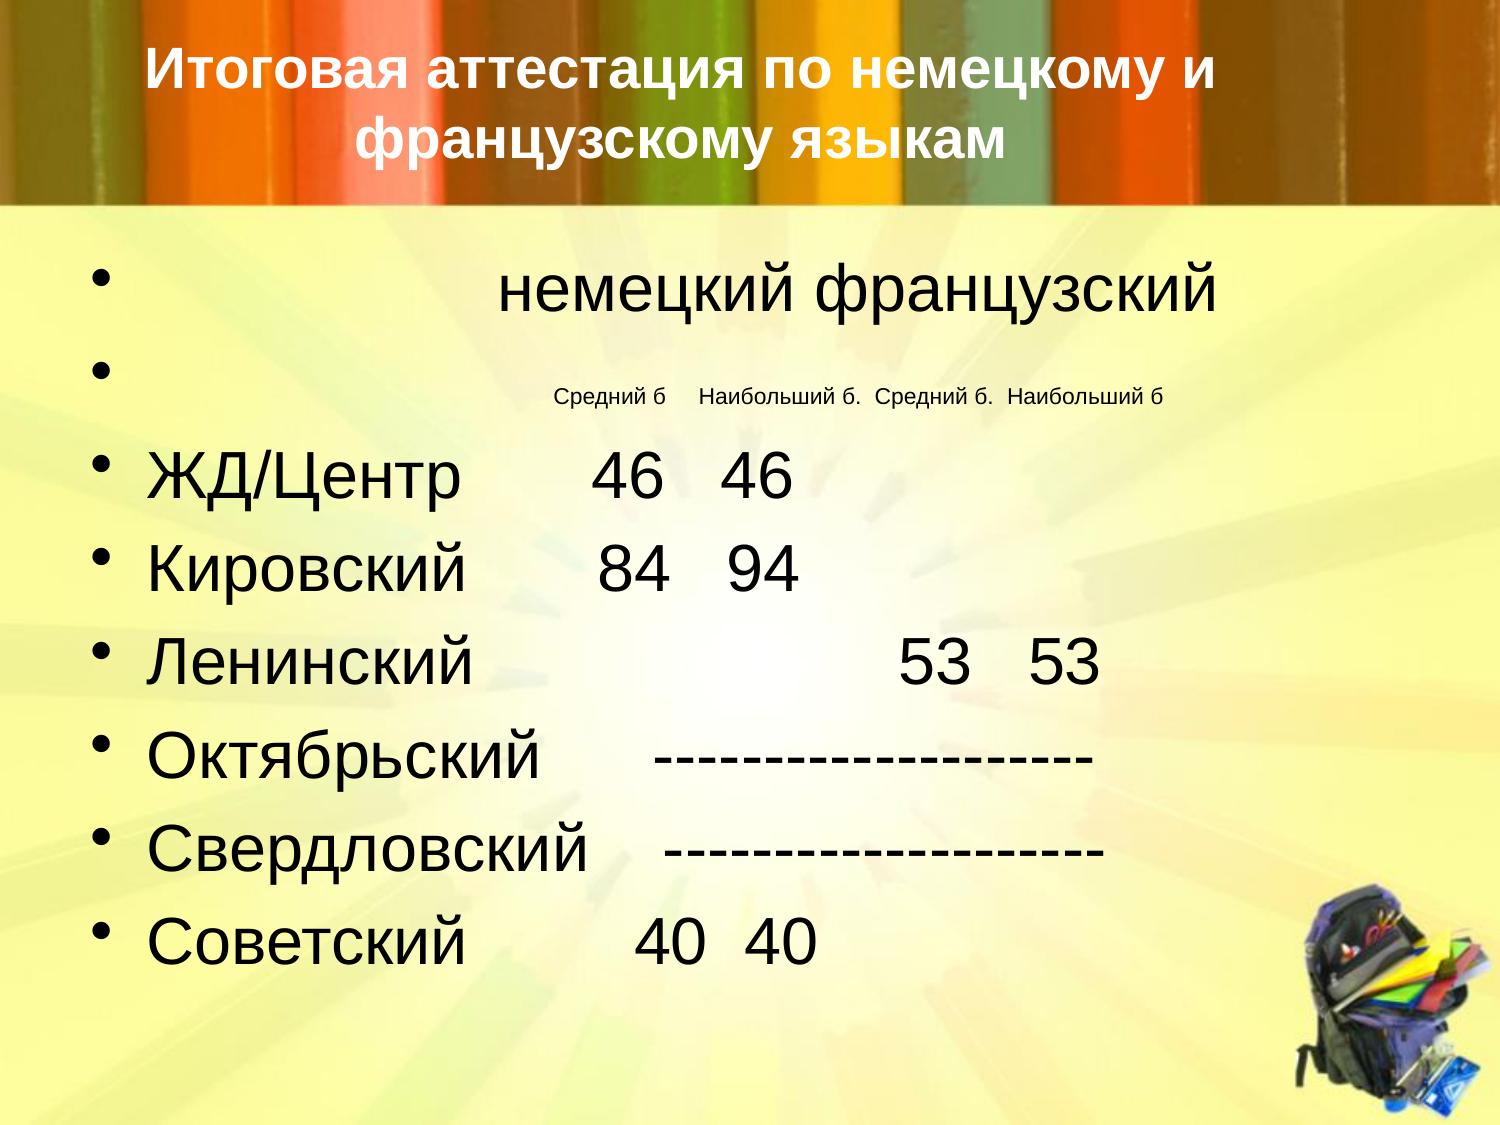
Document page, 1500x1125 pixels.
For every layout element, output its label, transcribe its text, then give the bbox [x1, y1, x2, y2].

title Итоговая аттестация по немецкому и французскому языкам [75, 12, 1288, 188]
list немецкий французский Средний б Наибольший б. Средний б. Наибольший б ЖД/Центр 46 46 Кировский 84 94 Ленинский 53 53 Октябрьский -------------------- Свердловский -------------------- Советский 40 40 [75, 237, 1288, 1025]
picture [0, 0, 1500, 1125]
